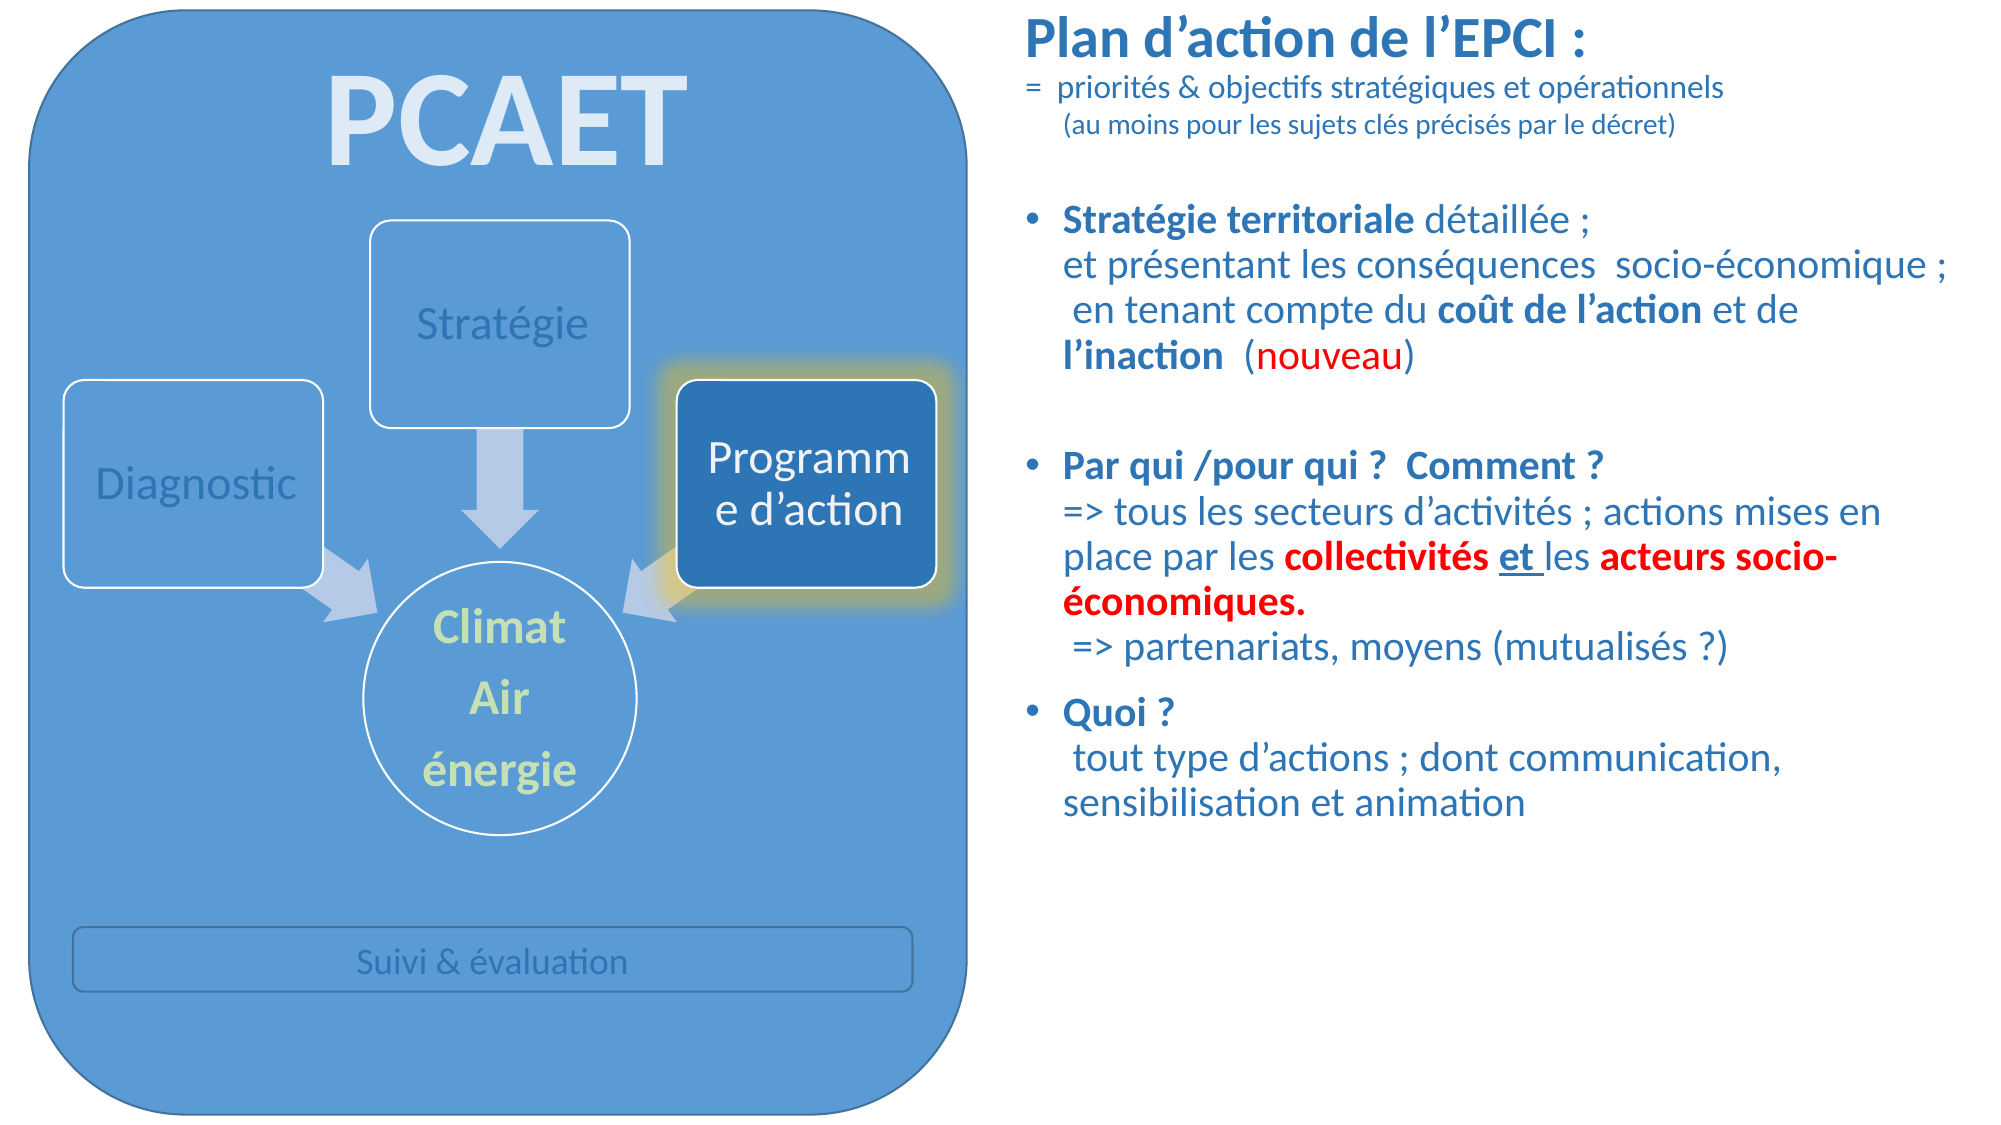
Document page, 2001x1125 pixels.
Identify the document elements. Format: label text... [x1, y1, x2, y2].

text_box Suivi & évaluation [71, 926, 914, 993]
text_box [28, 9, 968, 1116]
text_box Plan d’action de l’EPCI : = priorités & objectifs stratégiques et opérationnels (au moins pour les sujets clés précisés par le décret) Stratégie territoriale détaillée ; et présentant les conséquences socio-économique ; en tenant compte du coût de l’action et de l’inaction (nouveau) Par qui /pour qui ? Comment ? => tous les secteurs d’activités ; actions mises en place par les collectivités et les acteurs socio-économiques. => partenariats, moyens (mutualisés ?) Quoi ? tout type d’actions ; dont communication, sensibilisation et animation [1010, 0, 1969, 1091]
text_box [33, 220, 967, 836]
text_box PCAET [310, 21, 705, 201]
